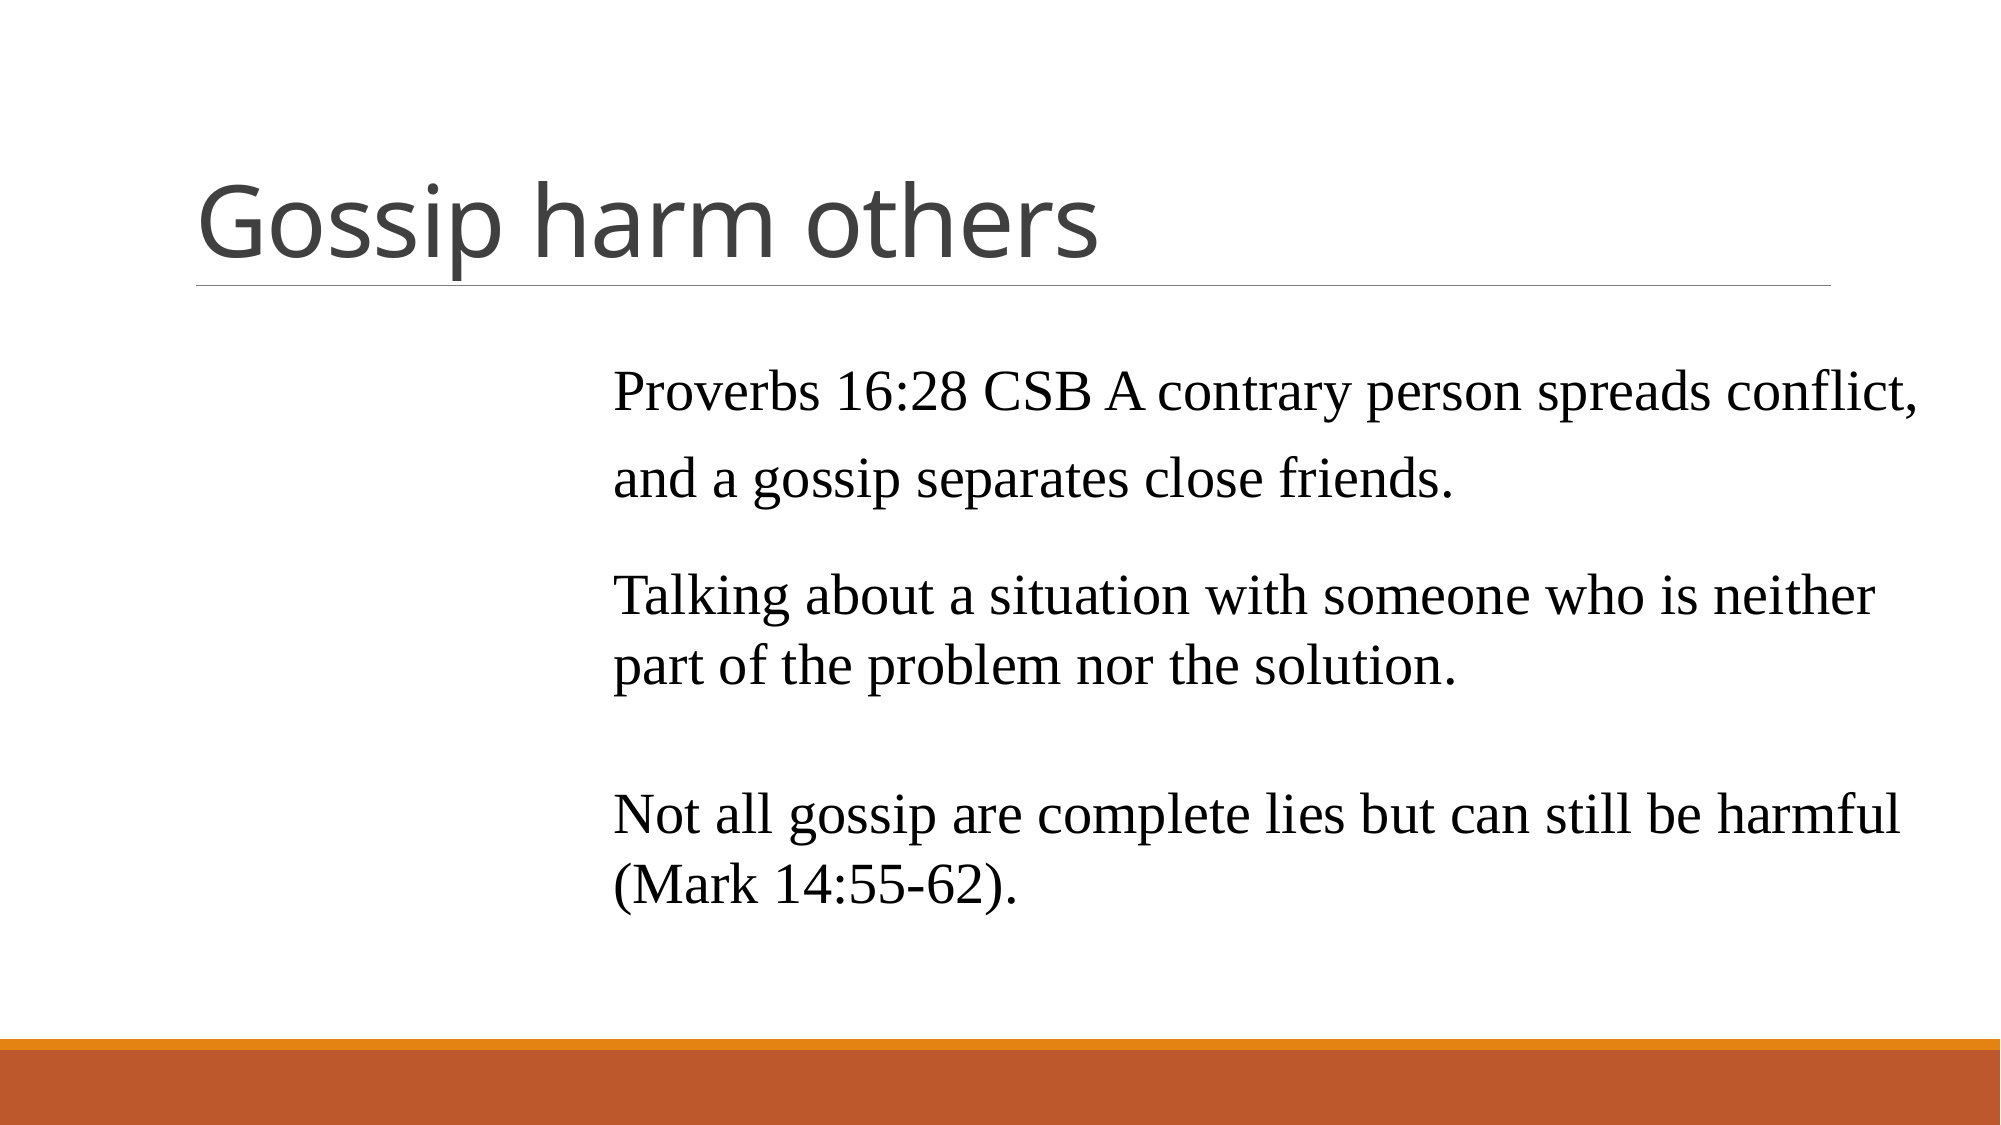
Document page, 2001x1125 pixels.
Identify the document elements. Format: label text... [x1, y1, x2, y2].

title Gossip harm others [180, 47, 1830, 285]
text_box Talking about a situation with someone who is neither part of the problem nor the solution. [598, 548, 1988, 704]
text_box Not all gossip are complete lies but can still be harmful (Mark 14:55-62). [598, 768, 1948, 923]
text_box Proverbs 16:28 CSB A contrary person spreads conflict, and a gossip separates close friends. [598, 344, 2000, 565]
